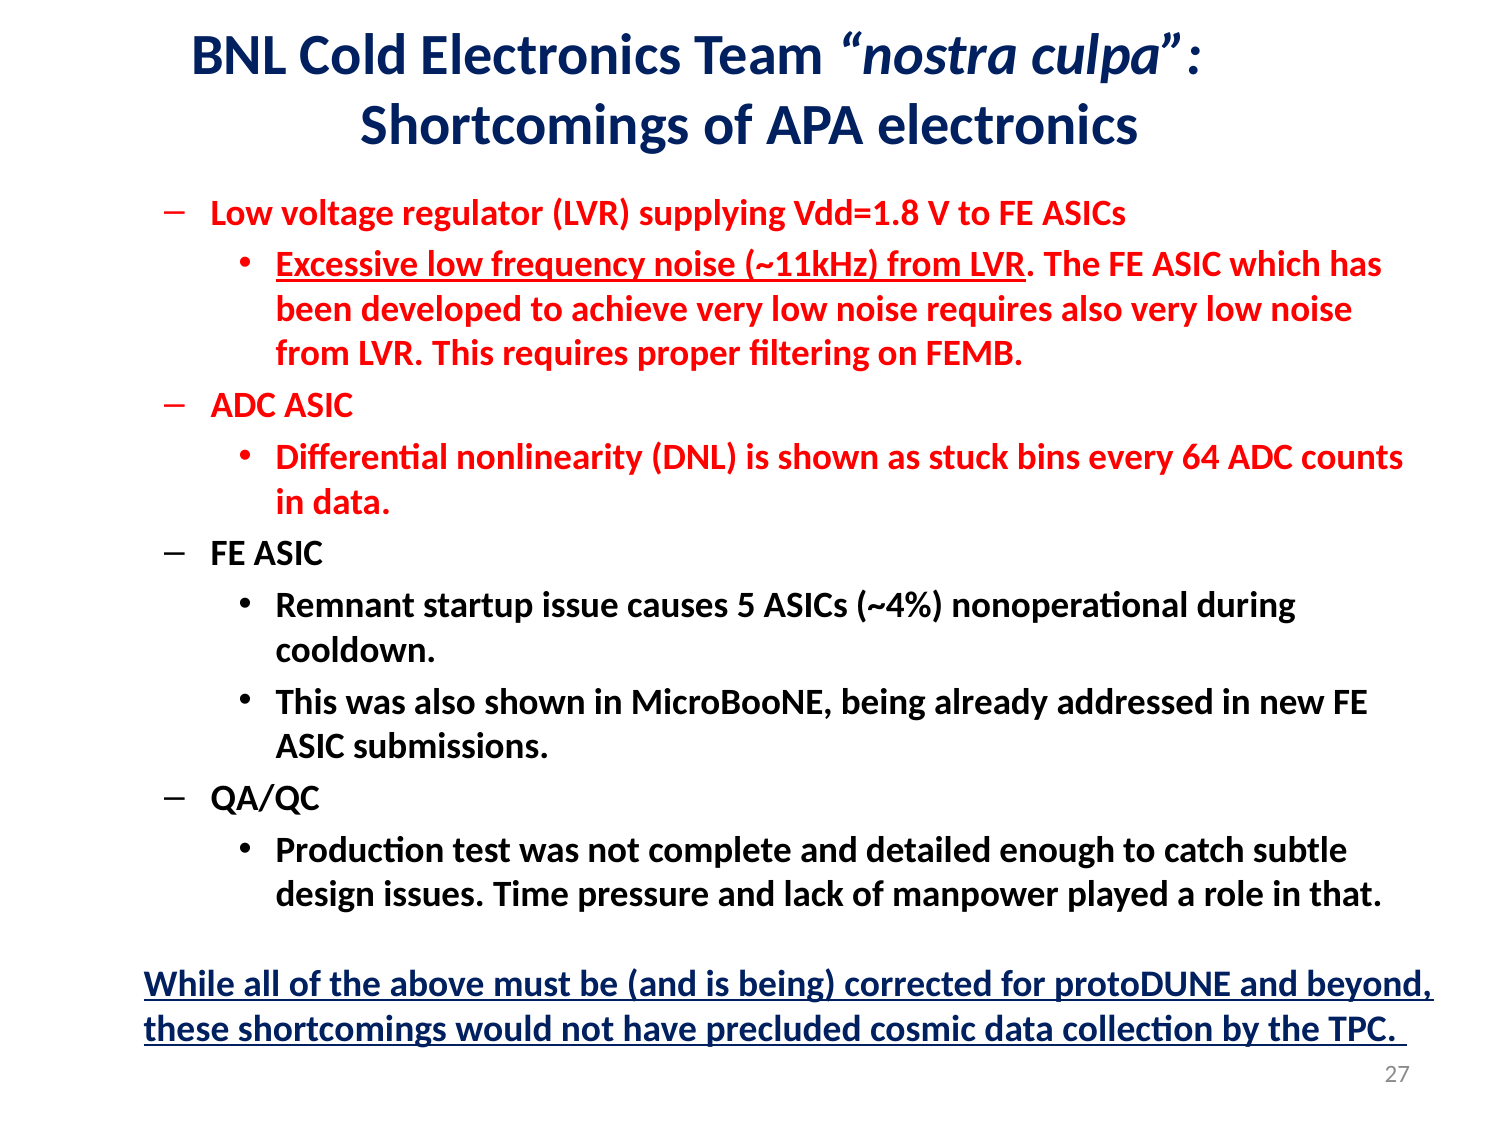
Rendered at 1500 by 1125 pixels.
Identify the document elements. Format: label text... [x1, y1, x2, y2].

title BNL Cold Electronics Team “nostra culpa”: Shortcomings of APA electronics [75, 27, 1425, 180]
list Low voltage regulator (LVR) supplying Vdd=1.8 V to FE ASICs Excessive low frequency noise (~11kHz) from LVR. The FE ASIC which has been developed to achieve very low noise requires also very low noise from LVR. This requires proper filtering on FEMB. ADC ASIC Differential nonlinearity (DNL) is shown as stuck bins every 64 ADC counts in data. FE ASIC Remnant startup issue causes 5 ASICs (~4%) nonoperational during cooldown. This was also shown in MicroBooNE, being already addressed in new FE ASIC submissions. QA/QC Production test was not complete and detailed enough to catch subtle design issues. Time pressure and lack of manpower played a role in that. [75, 180, 1425, 973]
text_box While all of the above must be (and is being) corrected for protoDUNE and beyond, these shortcomings would not have precluded cosmic data collection by the TPC. [128, 951, 1500, 1101]
